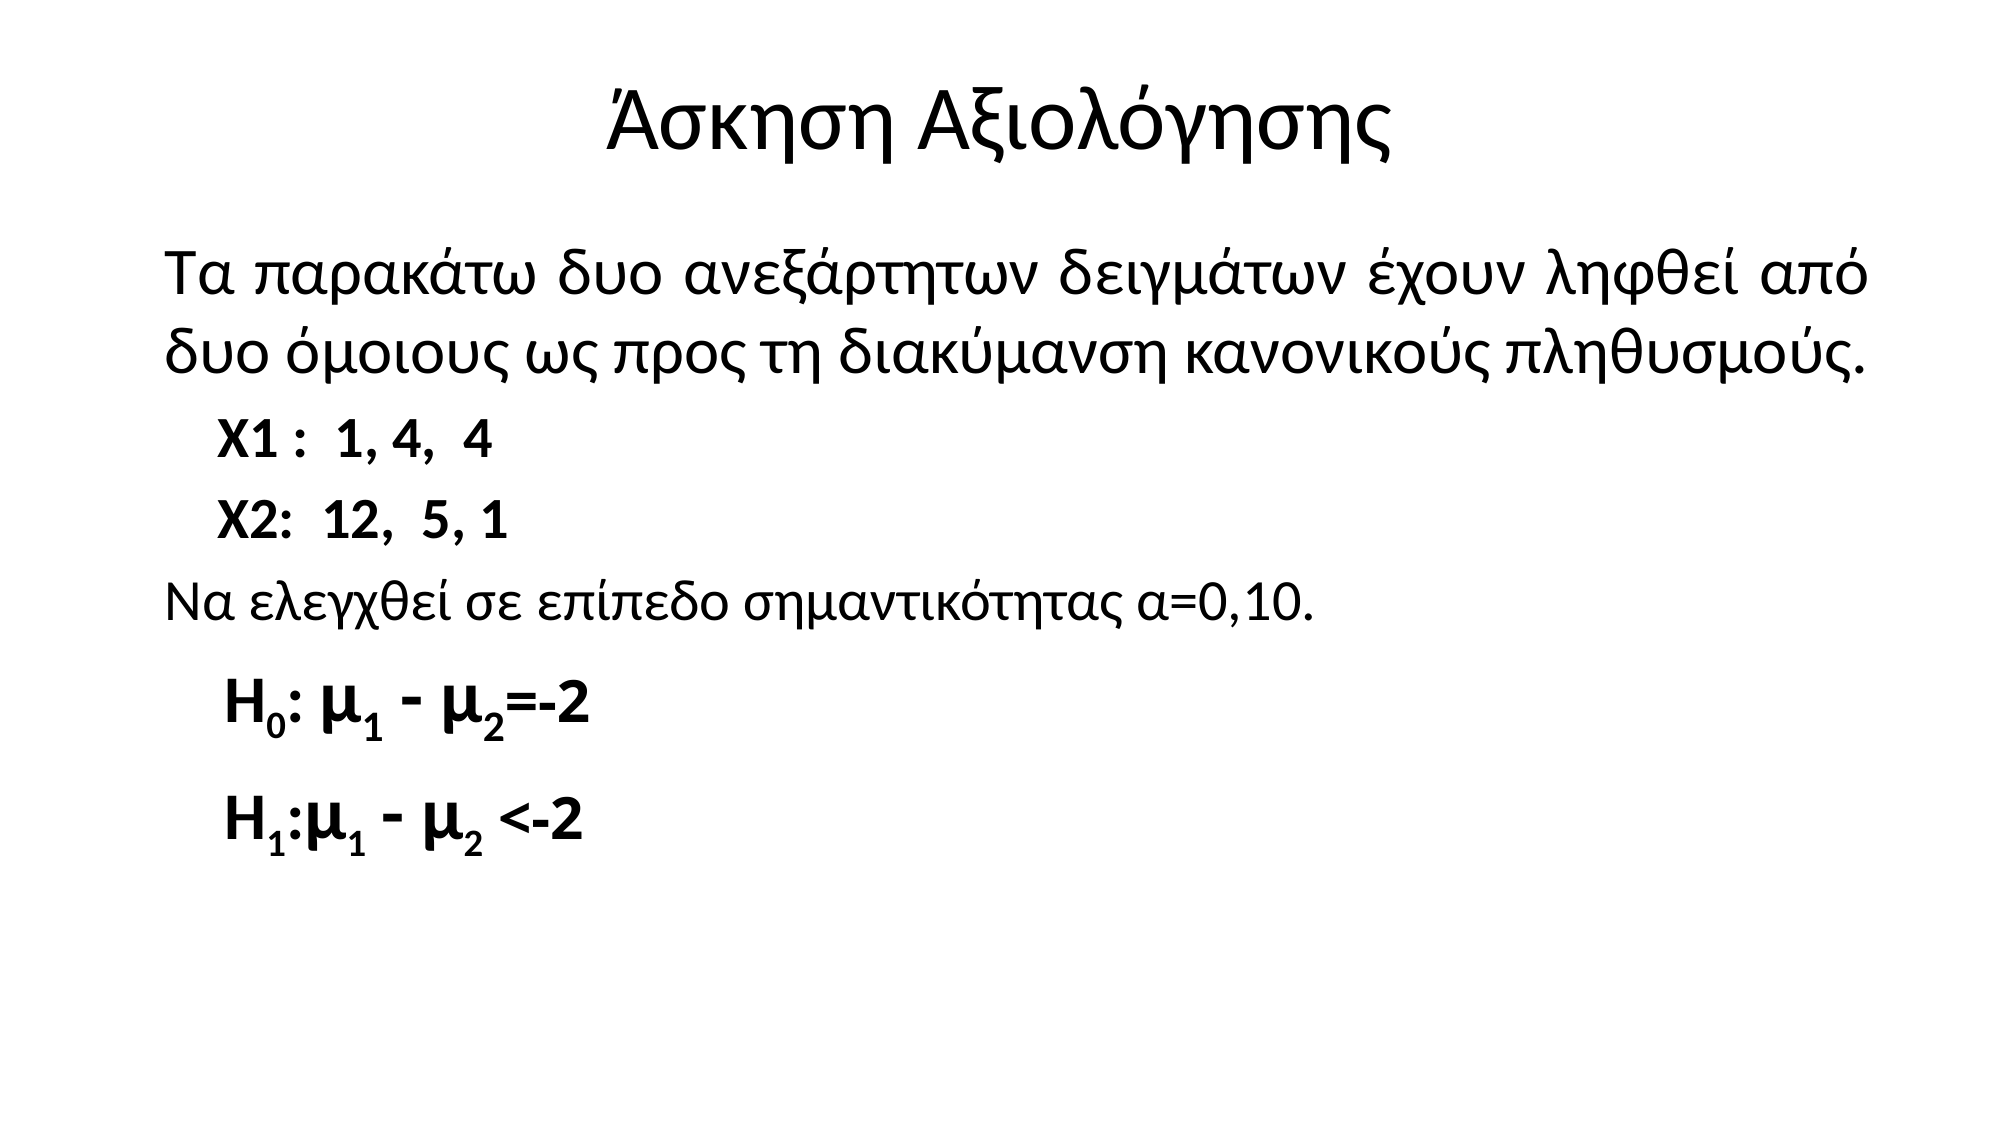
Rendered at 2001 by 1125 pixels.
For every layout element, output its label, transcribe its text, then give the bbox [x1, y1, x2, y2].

title Άσκηση Αξιολόγησης [362, 19, 1638, 207]
list Τα παρακάτω δυο ανεξάρτητων δειγμάτων έχουν ληφθεί από δυο όμοιους ως προς τη διακύμανση κανονικούς πληθυσμούς. X1 : 1, 4, 4 X2: 12, 5, 1 Να ελεγχθεί σε επίπεδο σημαντικότητας α=0,10. Η0: μ1 - μ2=-2 Η1:μ1 - μ2 <-2 [149, 219, 1886, 1125]
